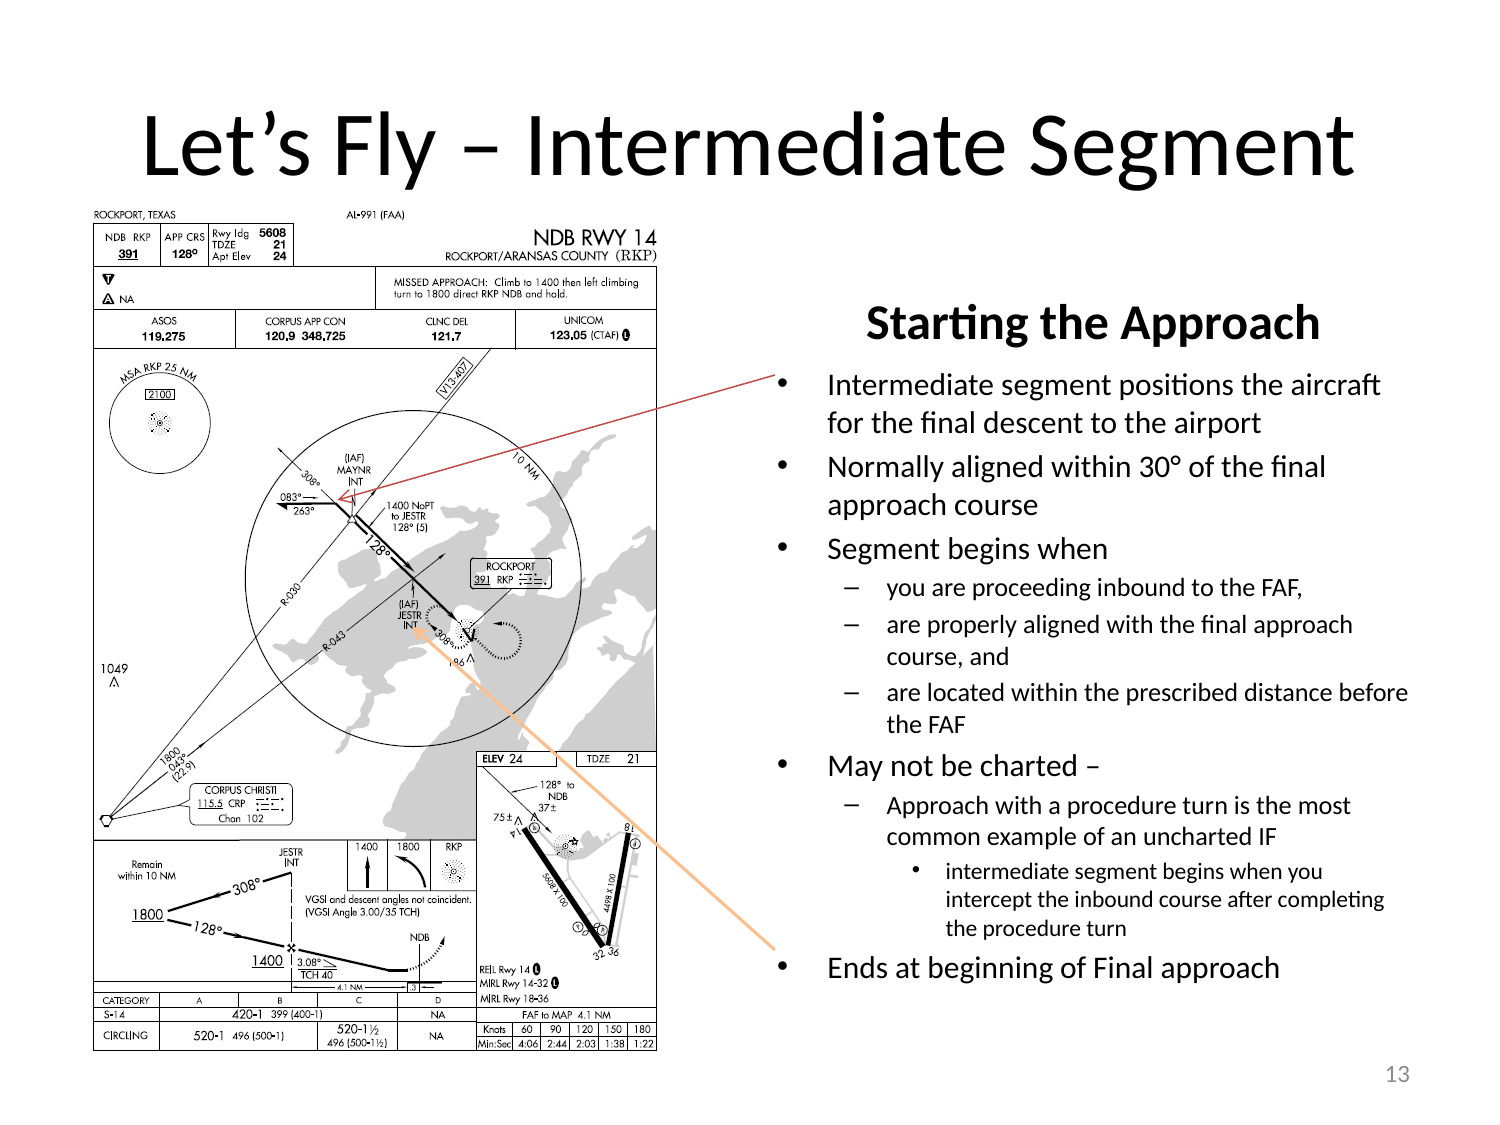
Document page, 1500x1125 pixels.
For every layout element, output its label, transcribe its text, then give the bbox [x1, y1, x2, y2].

slide_number 13 [1074, 1042, 1425, 1103]
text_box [412, 626, 776, 951]
title Let’s Fly – Intermediate Segment [75, 45, 1425, 233]
list Starting the Approach [761, 251, 1425, 356]
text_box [337, 374, 776, 501]
picture [87, 199, 663, 1054]
list Intermediate segment positions the aircraft for the final descent to the airport Normally aligned within 30° of the final approach course Segment begins when you are proceeding inbound to the FAF, are properly aligned with the final approach course, and are located within the prescribed distance before the FAF May not be charted – Approach with a procedure turn is the most common example of an uncharted IF intermediate segment begins when you intercept the inbound course after completing the procedure turn Ends at beginning of Final approach [761, 356, 1425, 1005]
